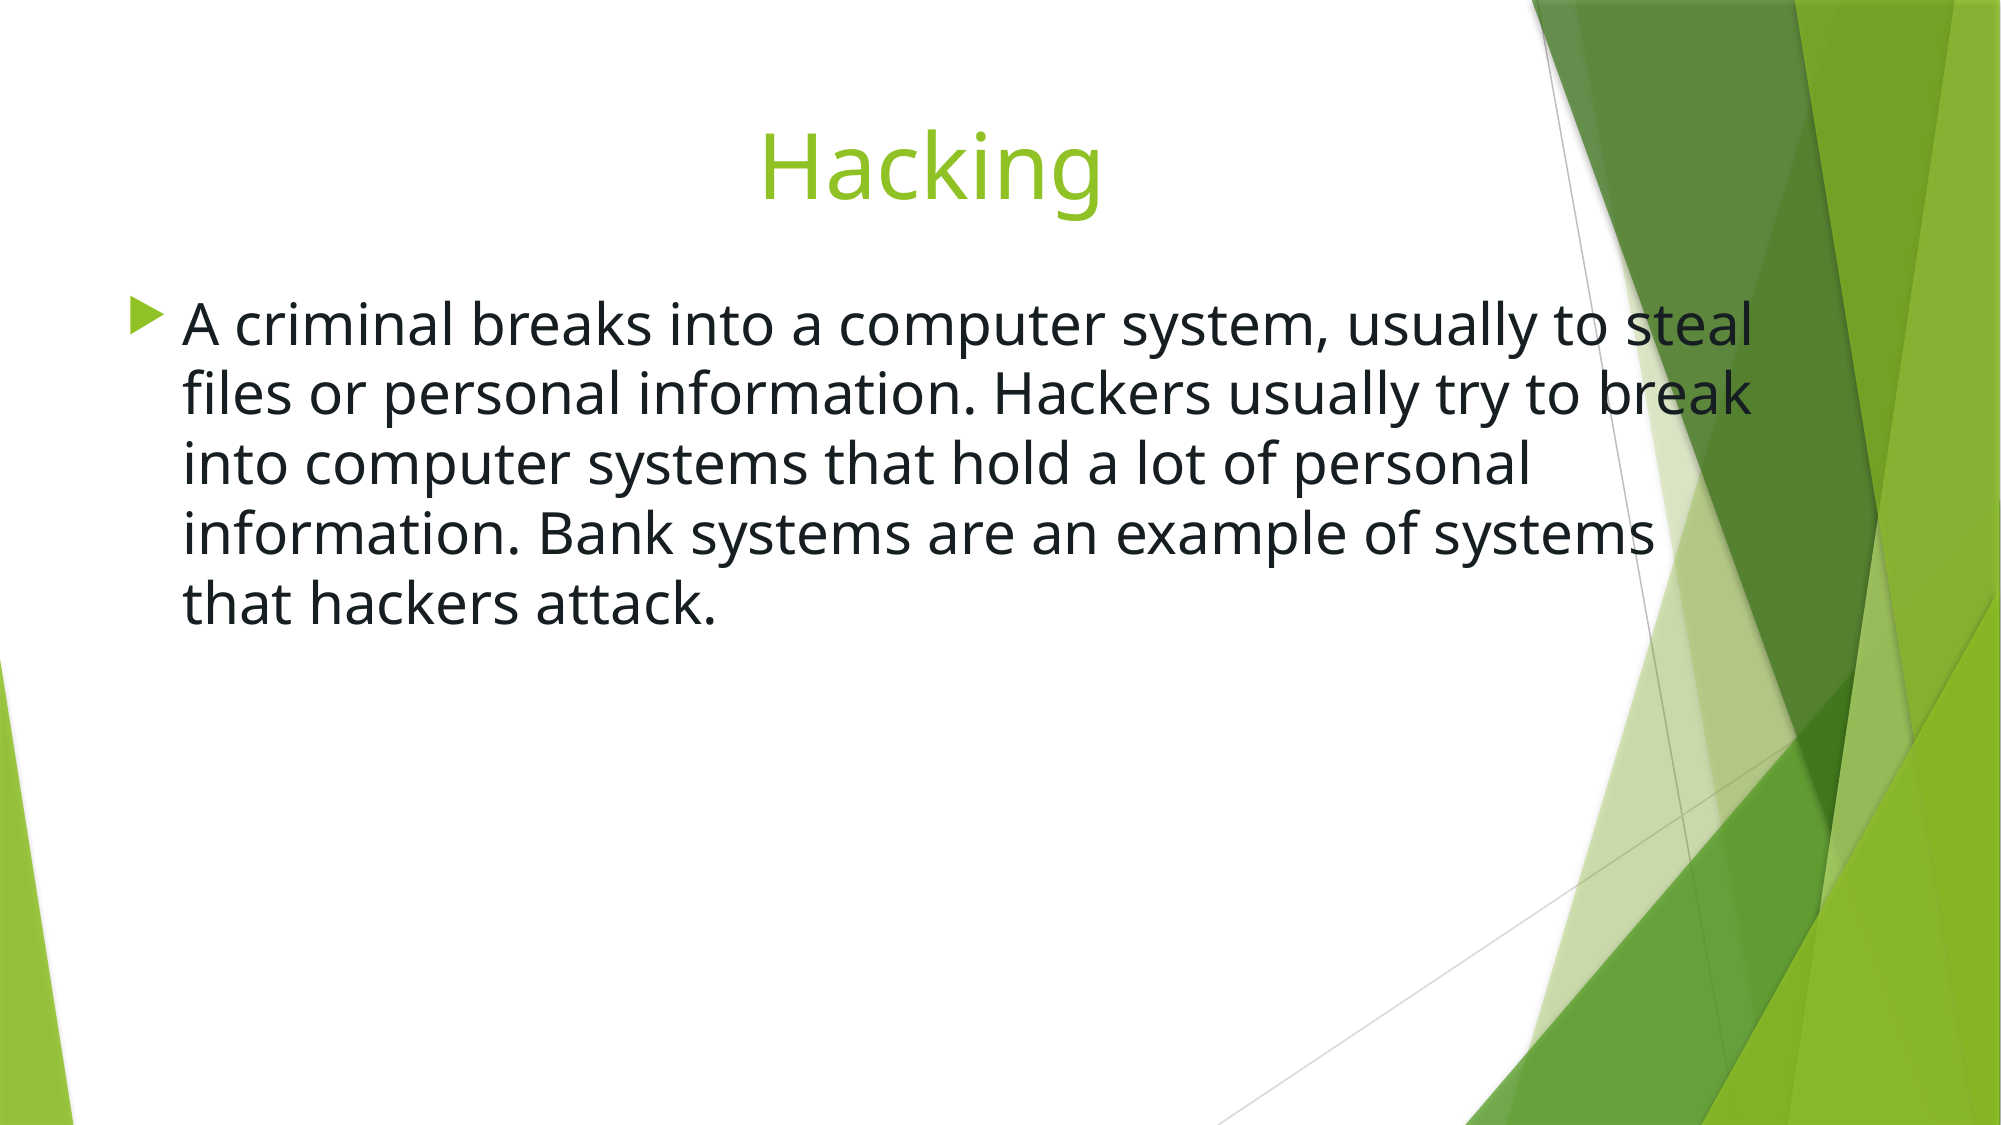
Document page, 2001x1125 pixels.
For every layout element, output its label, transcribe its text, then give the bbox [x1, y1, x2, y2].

title Hacking [111, 99, 1777, 254]
list A criminal breaks into a computer system, usually to steal files or personal information. Hackers usually try to break into computer systems that hold a lot of personal information. Bank systems are an example of systems that hackers attack. [111, 279, 1777, 1060]
